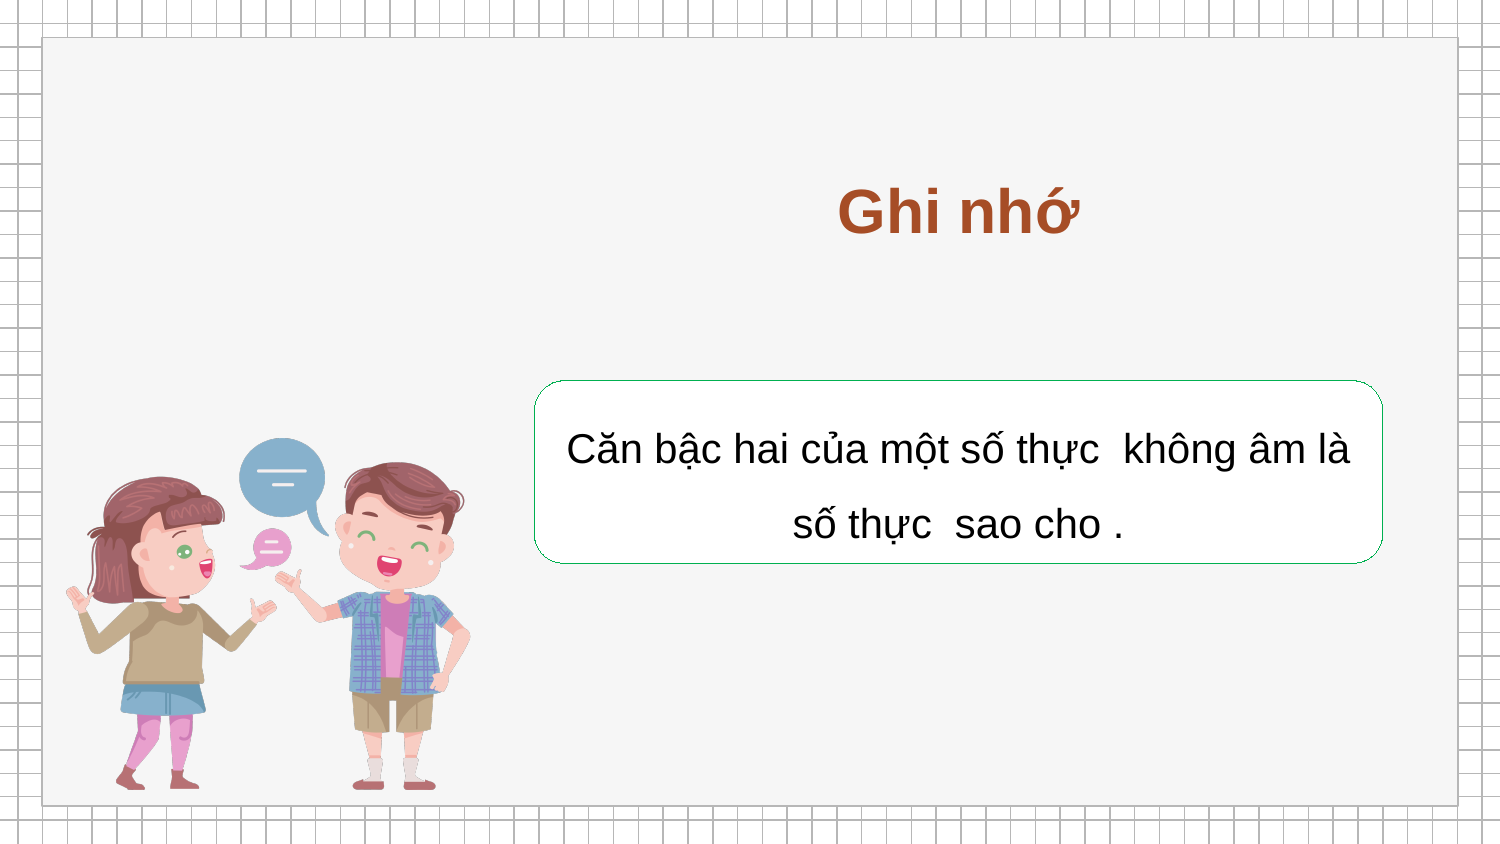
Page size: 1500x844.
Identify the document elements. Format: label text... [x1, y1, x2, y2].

title Ghi nhớ [774, 141, 1143, 276]
picture [66, 437, 473, 791]
